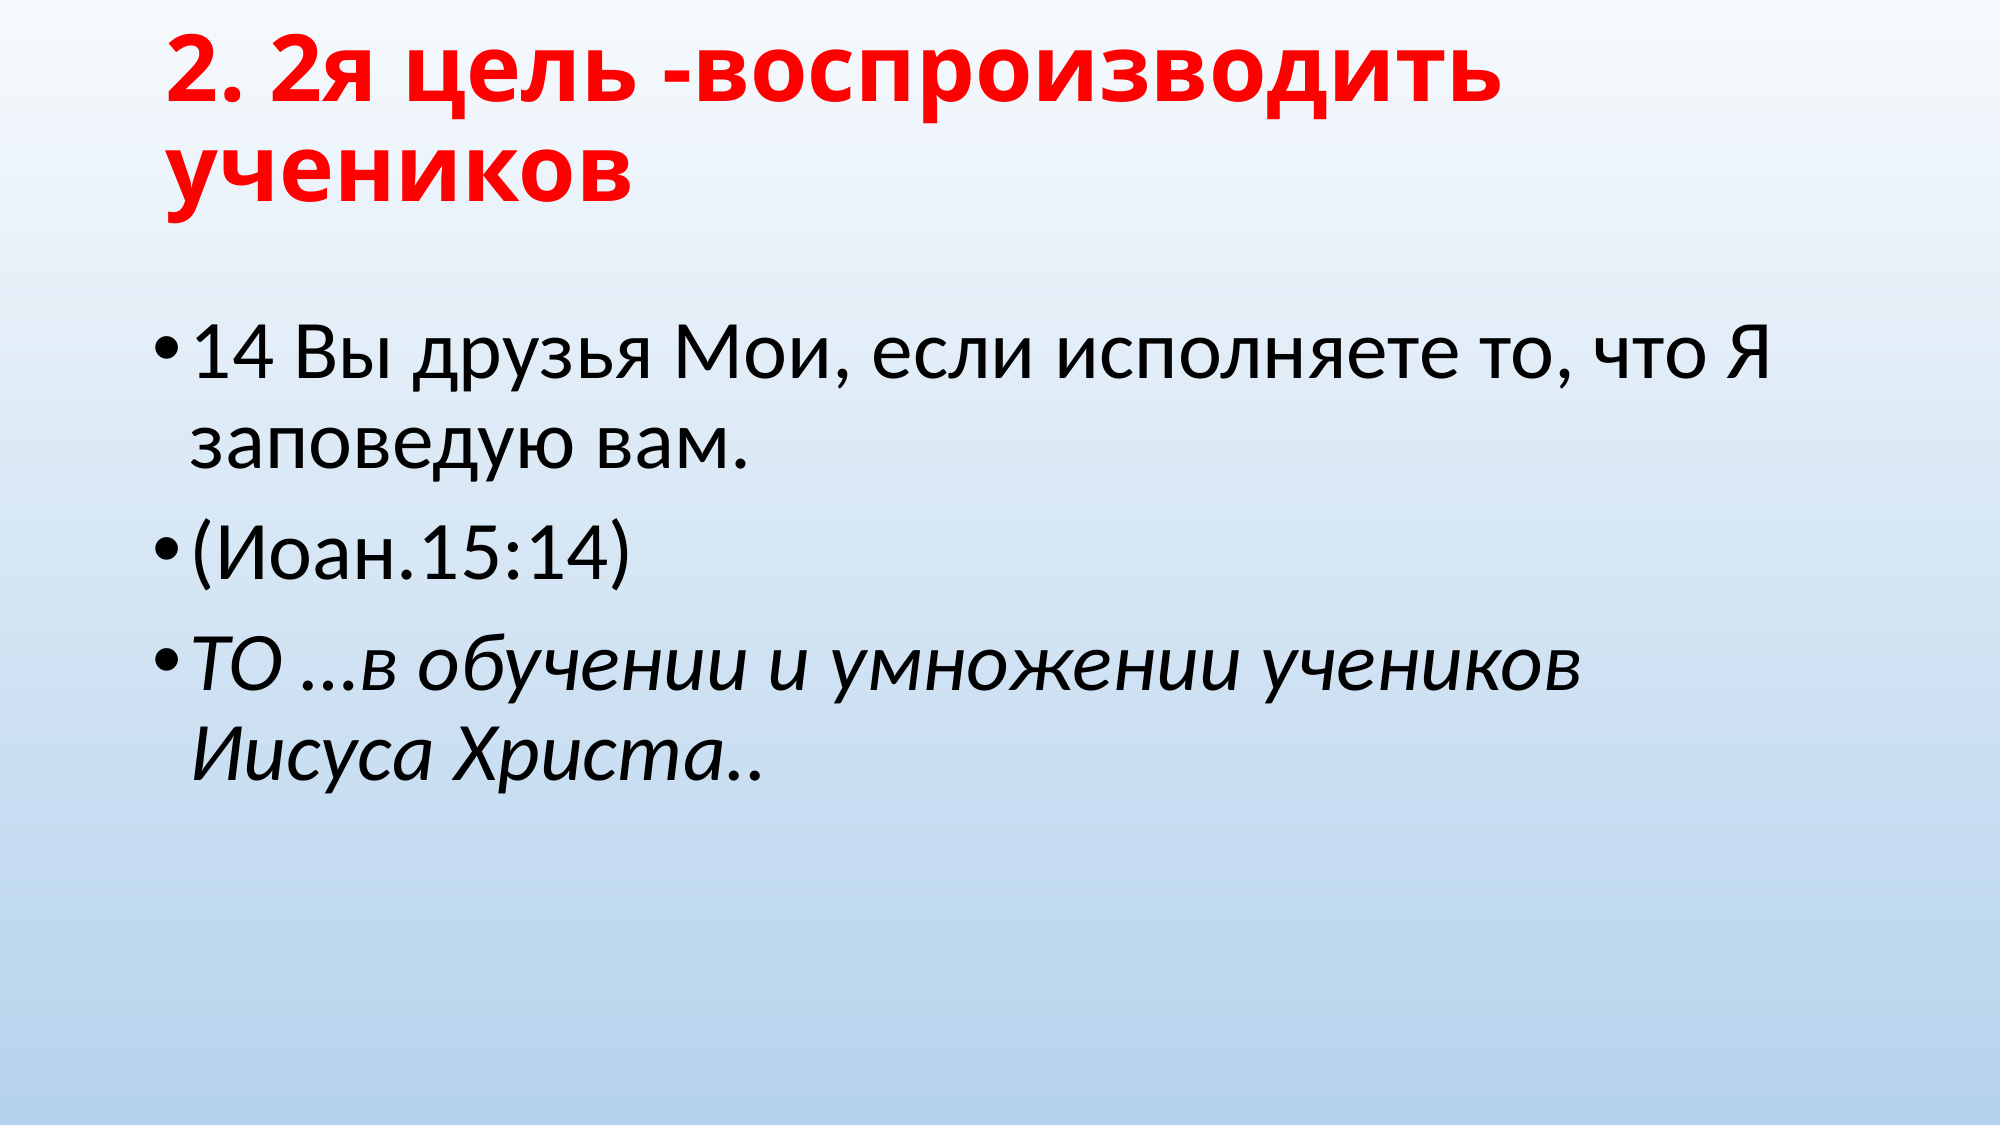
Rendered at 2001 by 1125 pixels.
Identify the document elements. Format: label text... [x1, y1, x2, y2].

title 2. 2я цель -воспроизводить учеников [150, 12, 1850, 231]
list 14 Вы друзья Мои, если исполняете то, что Я заповедую вам. (Иоан.15:14) ТО …в обучении и умножении учеников Иисуса Христа.. [137, 299, 1863, 1014]
